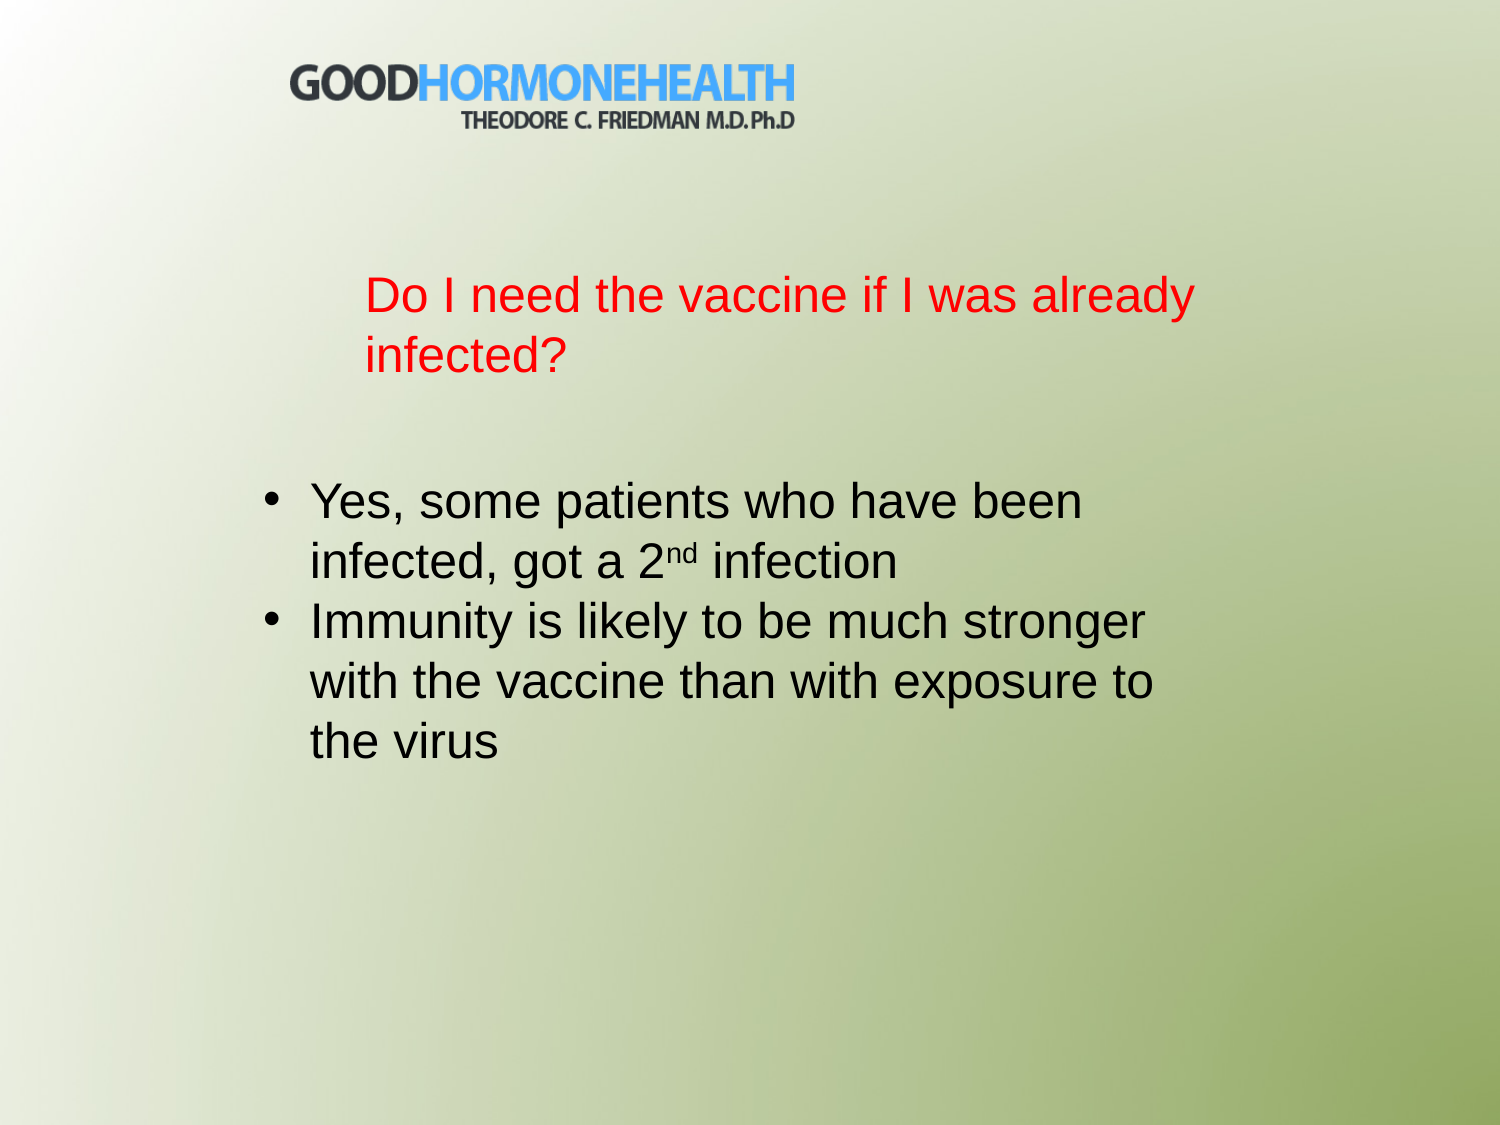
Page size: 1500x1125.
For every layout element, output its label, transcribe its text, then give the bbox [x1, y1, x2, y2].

title [248, 612, 1249, 1125]
text_box Do I need the vaccine if I was already infected? [350, 254, 1300, 450]
picture [0, 0, 1500, 1125]
text_box Yes, some patients who have been infected, got a 2nd infection Immunity is likely to be much stronger with the vaccine than with exposure to the virus [248, 460, 1224, 836]
